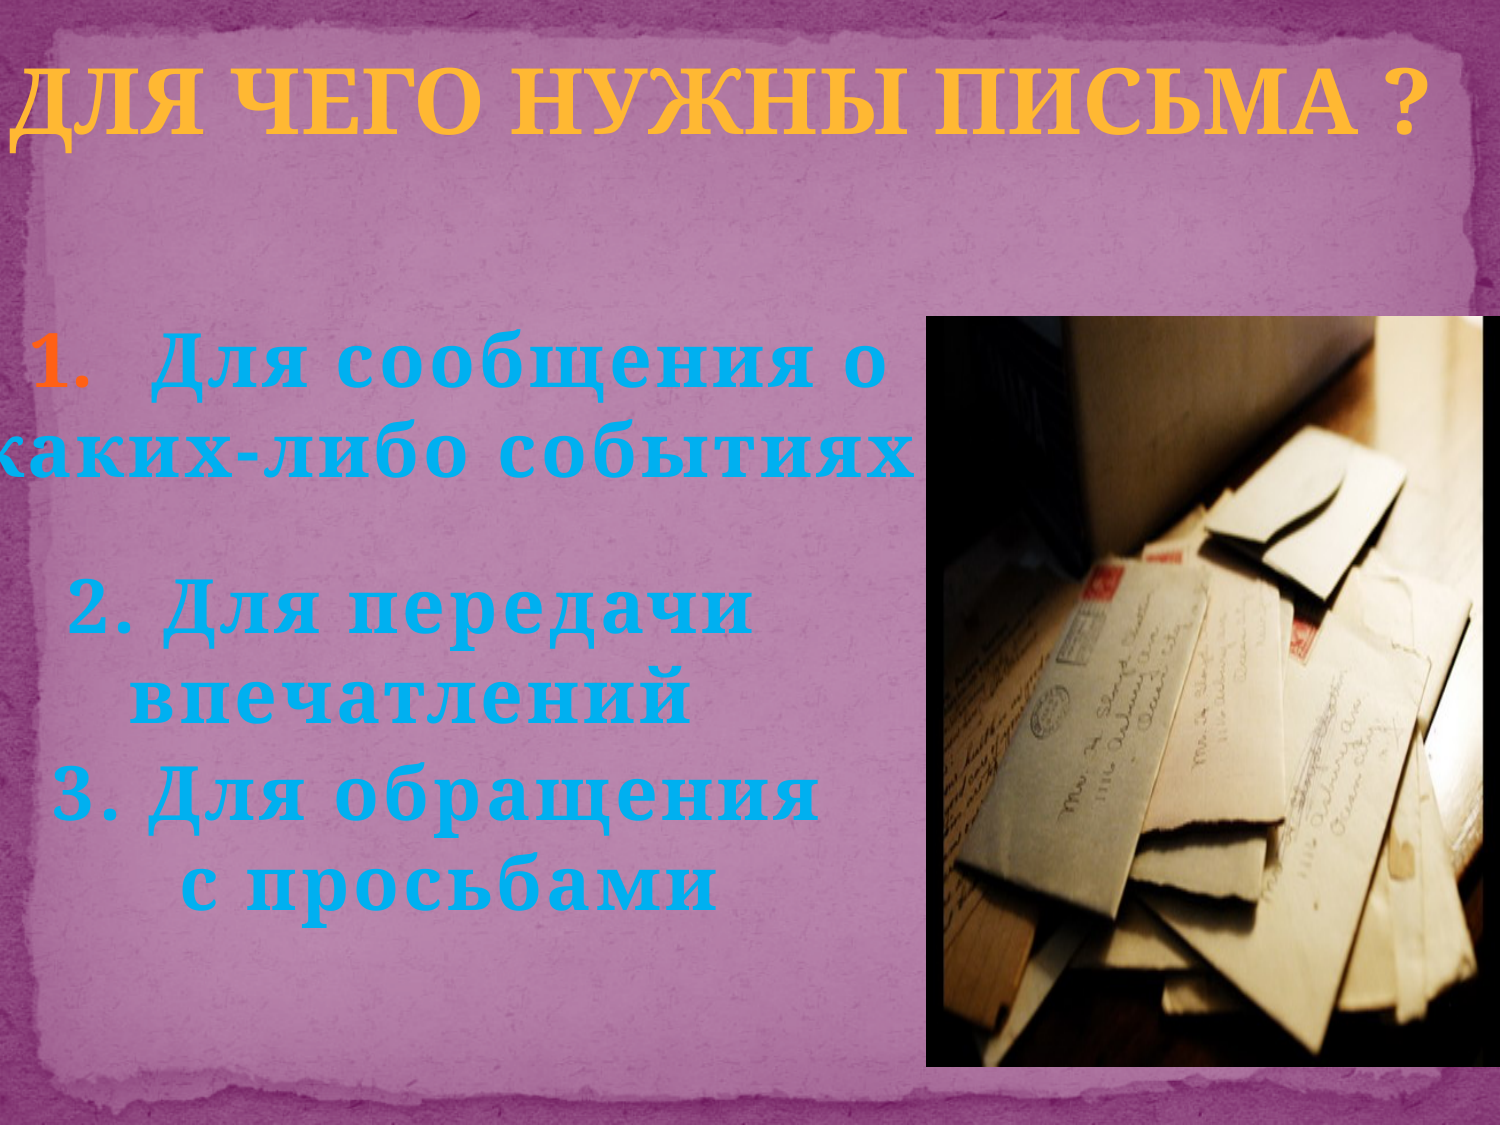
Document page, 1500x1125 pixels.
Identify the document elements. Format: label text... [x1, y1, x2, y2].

text_box 3. Для обращения с просьбами [37, 738, 836, 934]
text_box Для чего нужны письма ? [0, 35, 1449, 160]
picture [925, 315, 1500, 1067]
text_box 2. Для передачи впечатлений [52, 550, 793, 738]
text_box Для сообщения о каких-либо событиях , [0, 304, 1103, 500]
